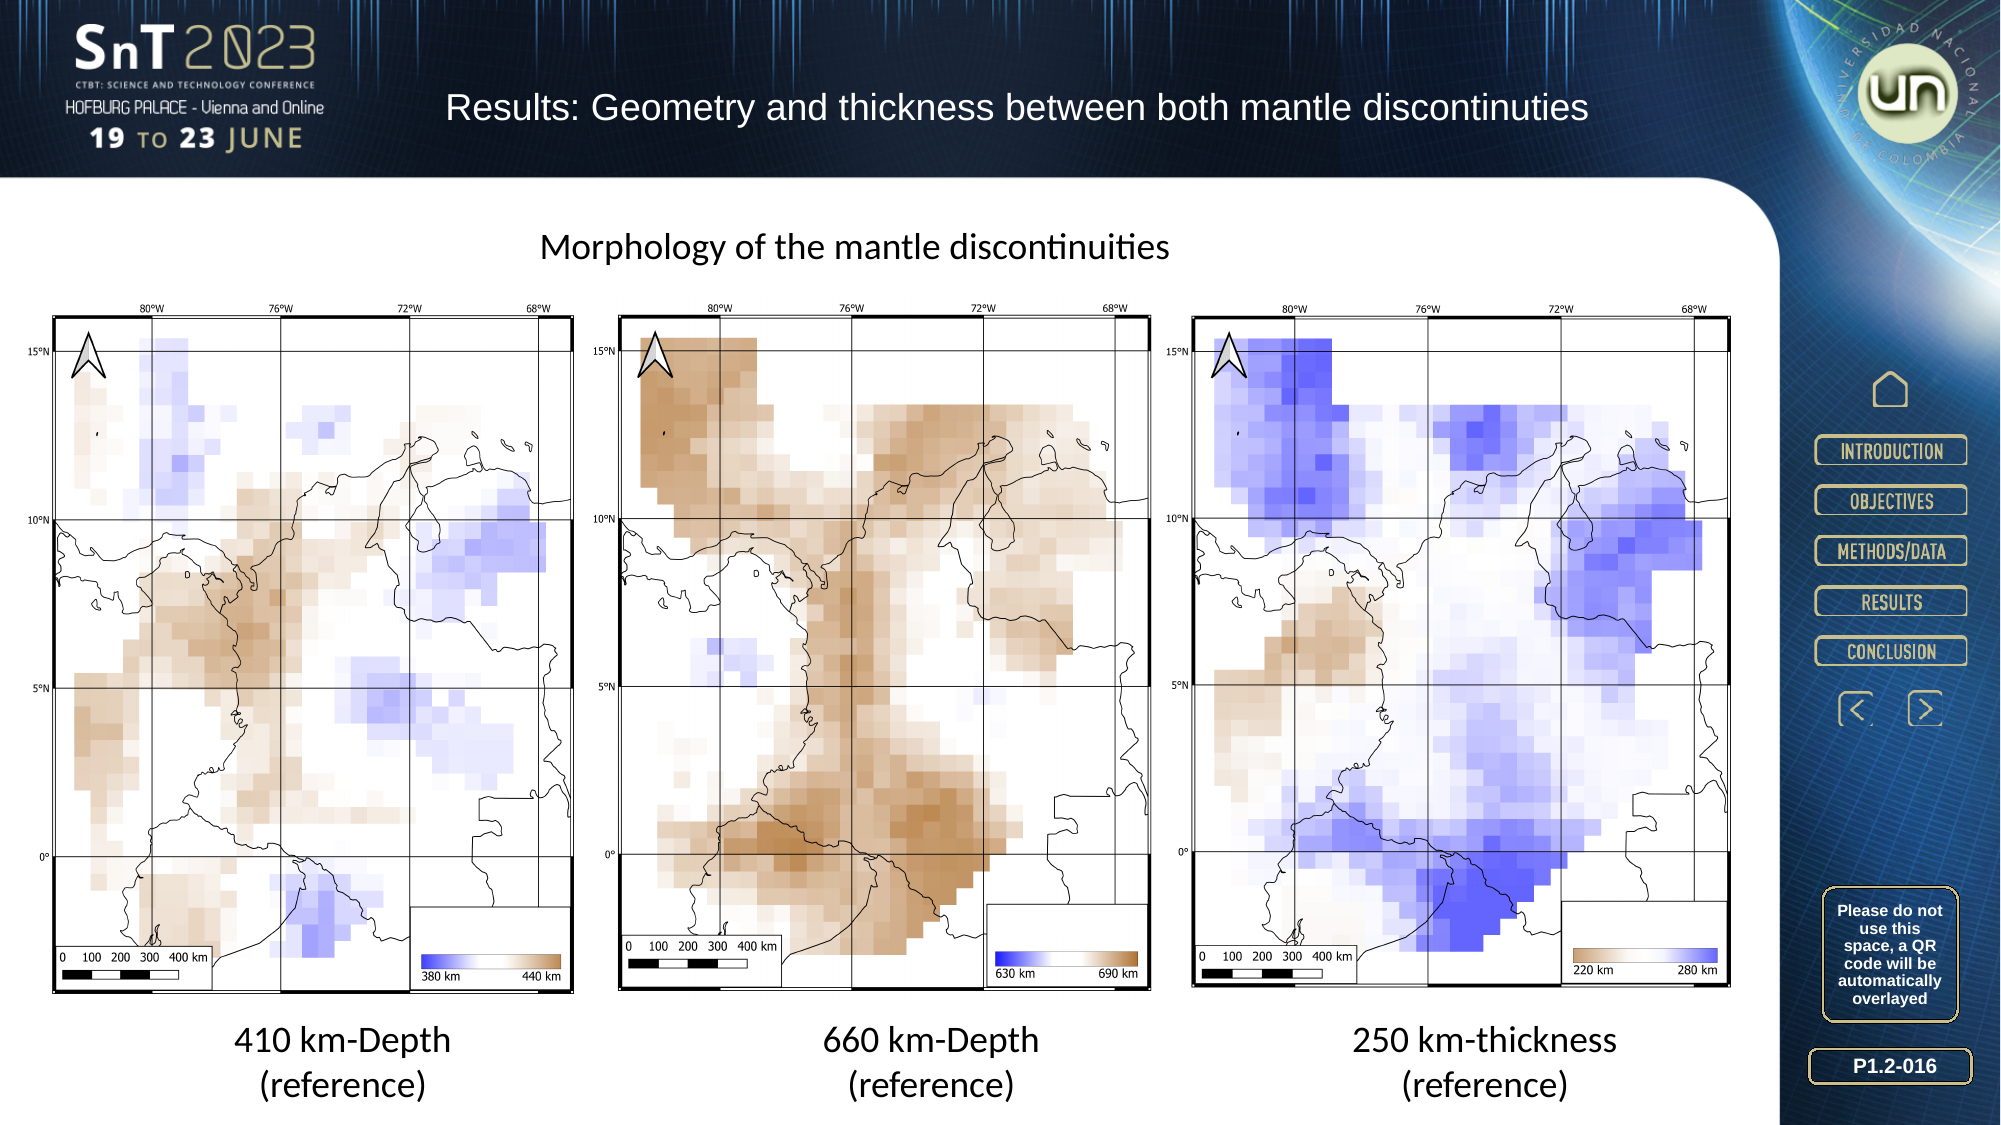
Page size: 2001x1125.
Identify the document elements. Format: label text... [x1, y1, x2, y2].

text_box P1.2-016 [1828, 1047, 1963, 1086]
text_box 660 km-Depth (reference) [807, 1007, 1055, 1113]
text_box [580, 295, 1179, 1002]
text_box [1153, 295, 1759, 992]
text_box Results: Geometry and thickness between both mantle discontinuties [359, 43, 1676, 136]
text_box 410 km-Depth (reference) [219, 1007, 467, 1113]
text_box Please do not use this space, a QR code will be automatically overlayed [1821, 894, 1959, 1017]
text_box Morphology of the mantle discontinuities [524, 214, 1195, 275]
picture [0, 0, 2001, 1125]
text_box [15, 295, 580, 1002]
text_box 250 km-thickness (reference) [1337, 1007, 1633, 1113]
